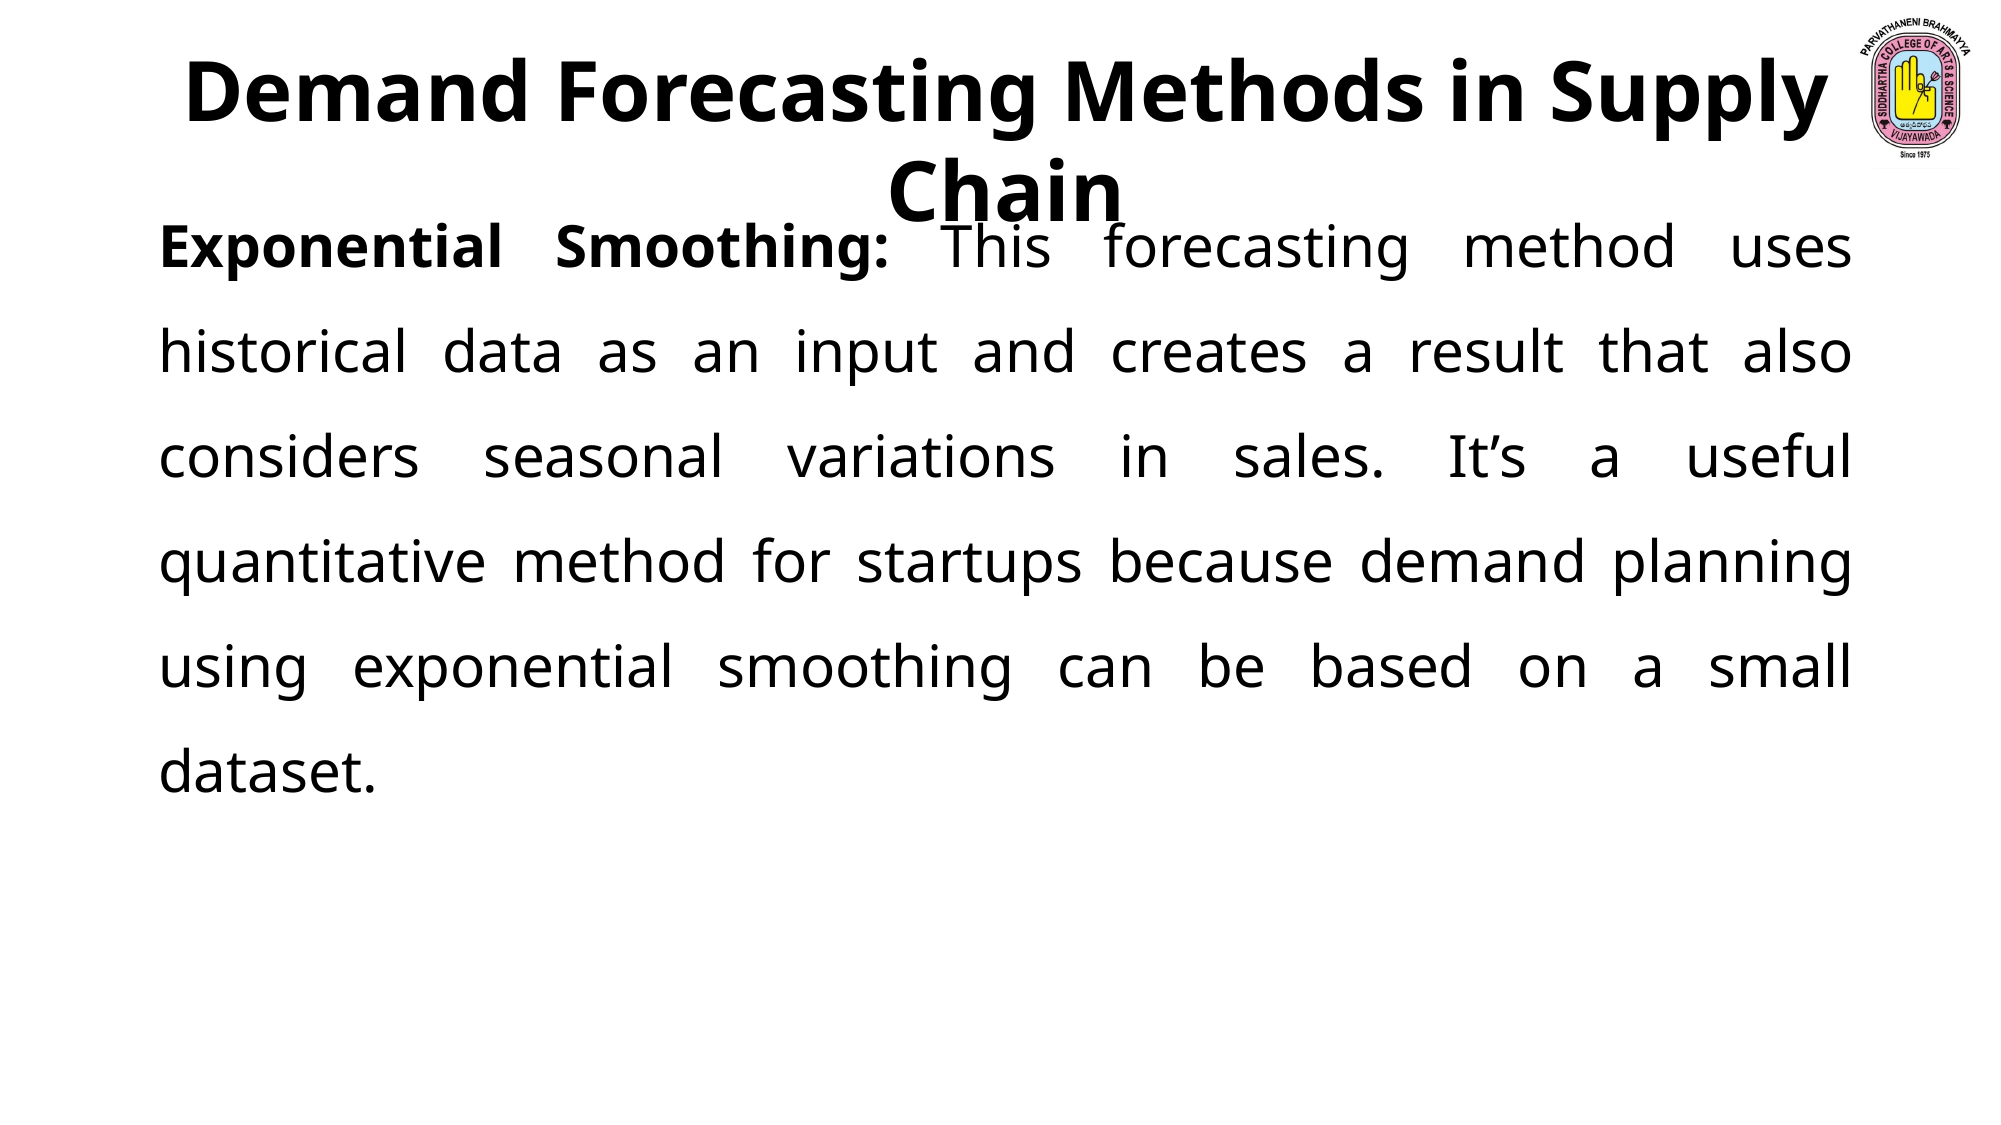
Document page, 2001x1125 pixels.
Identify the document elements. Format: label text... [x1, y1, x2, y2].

text_box Demand Forecasting Methods in Supply Chain [143, 30, 1869, 166]
text_box Exponential Smoothing: This forecasting method uses historical data as an input and creates a result that also considers seasonal variations in sales. It’s a useful quantitative method for startups because demand planning using exponential smoothing can be based on a small dataset. [143, 166, 1869, 812]
picture [1830, 0, 2000, 169]
